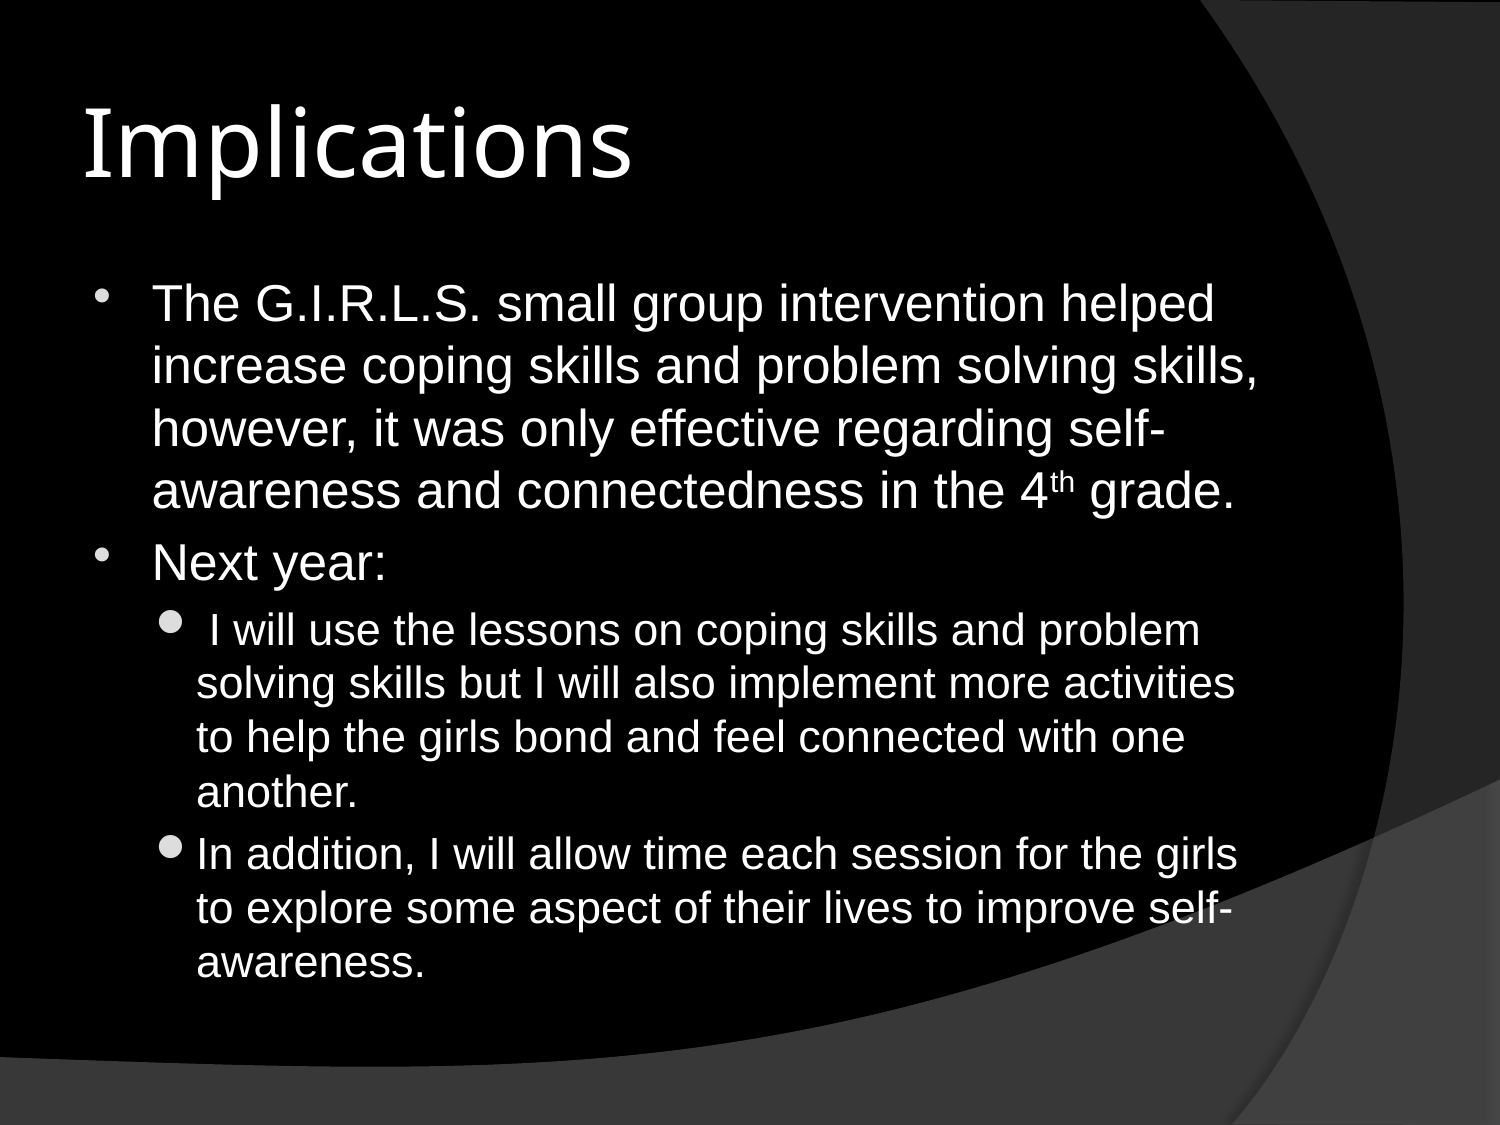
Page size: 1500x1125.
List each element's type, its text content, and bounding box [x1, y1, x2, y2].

title Implications [75, 45, 1300, 233]
list The G.I.R.L.S. small group intervention helped increase coping skills and problem solving skills, however, it was only effective regarding self-awareness and connectedness in the 4th grade. Next year: I will use the lessons on coping skills and problem solving skills but I will also implement more activities to help the girls bond and feel connected with one another. In addition, I will allow time each session for the girls to explore some aspect of their lives to improve self-awareness. [75, 262, 1300, 1005]
